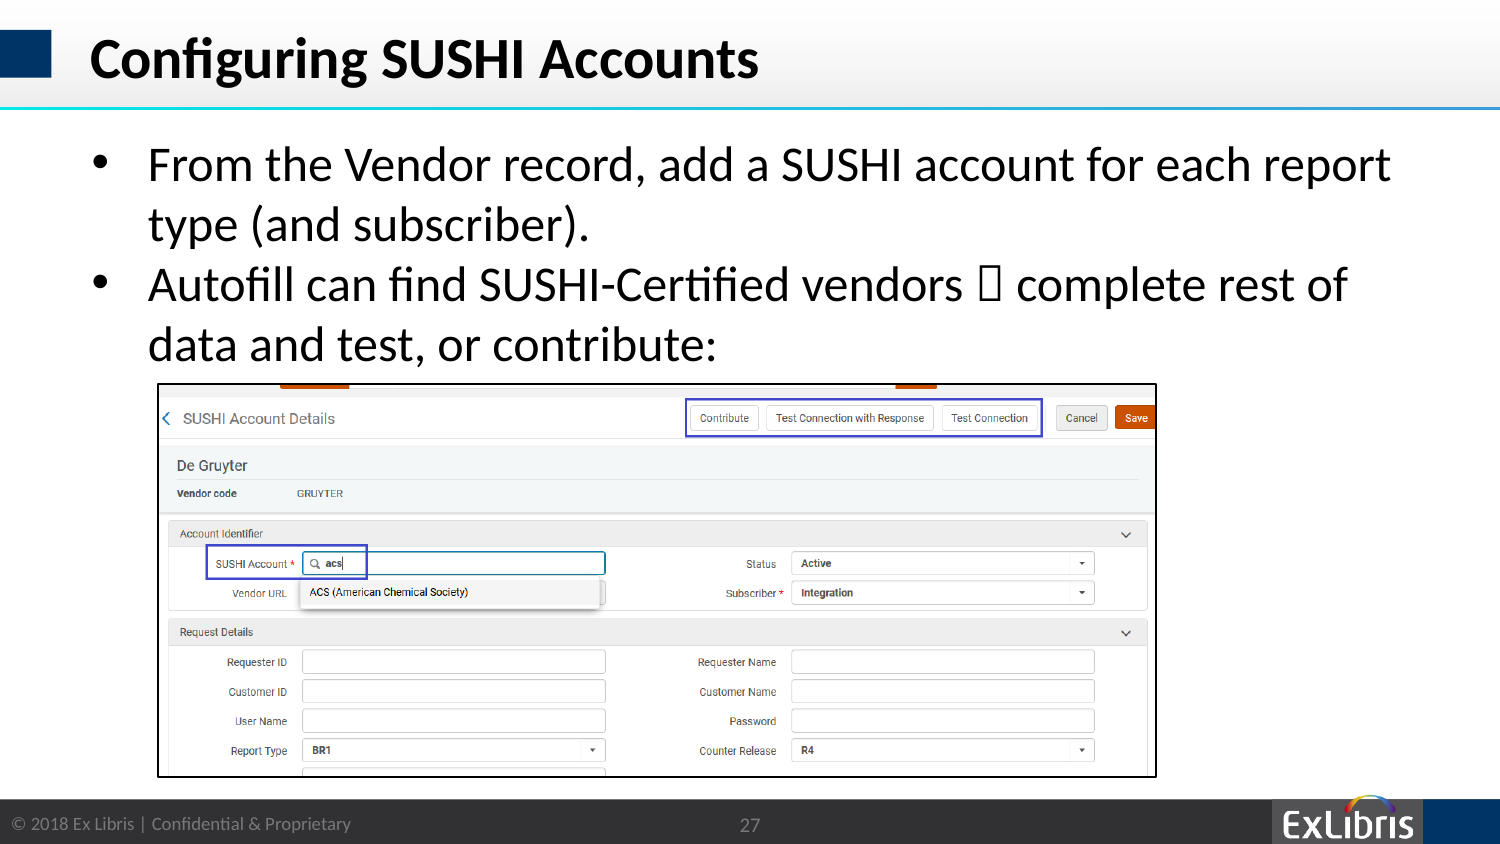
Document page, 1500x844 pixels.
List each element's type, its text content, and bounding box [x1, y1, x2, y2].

picture [159, 384, 1156, 777]
list From the Vendor record, add a SUSHI account for each report type (and subscriber). Autofill can find SUSHI-Certified vendors  complete rest of data and test, or contribute: [76, 123, 1427, 777]
slide_number 27 [705, 793, 795, 844]
picture [1282, 794, 1414, 840]
title Configuring SUSHI Accounts [75, 8, 1436, 103]
